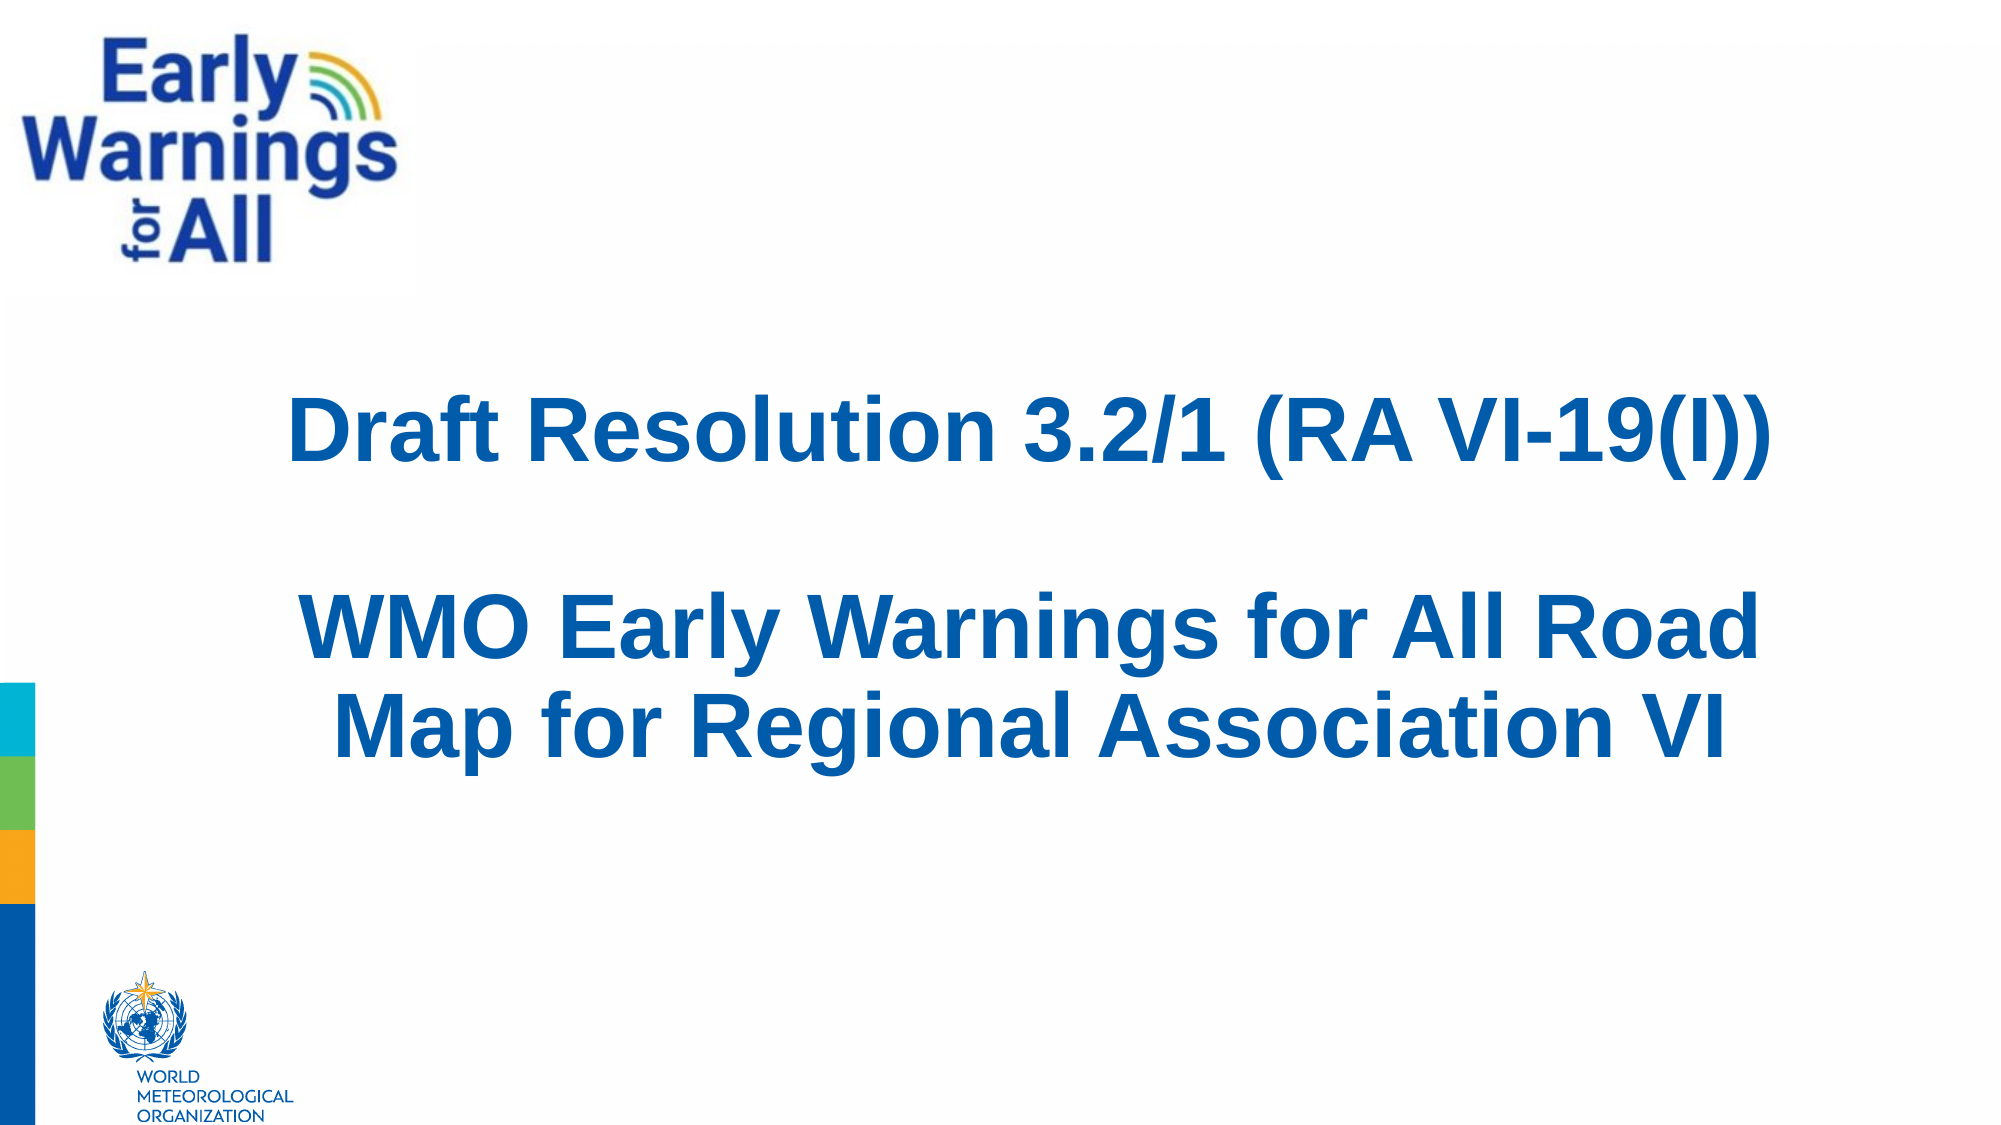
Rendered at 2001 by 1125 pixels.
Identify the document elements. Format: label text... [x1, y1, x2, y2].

picture [0, 11, 2000, 1125]
title Draft Resolution 3.2/1 (RA VI-19(I)) WMO Early Warnings for All Road Map for Regional Association VI [227, 312, 1835, 786]
